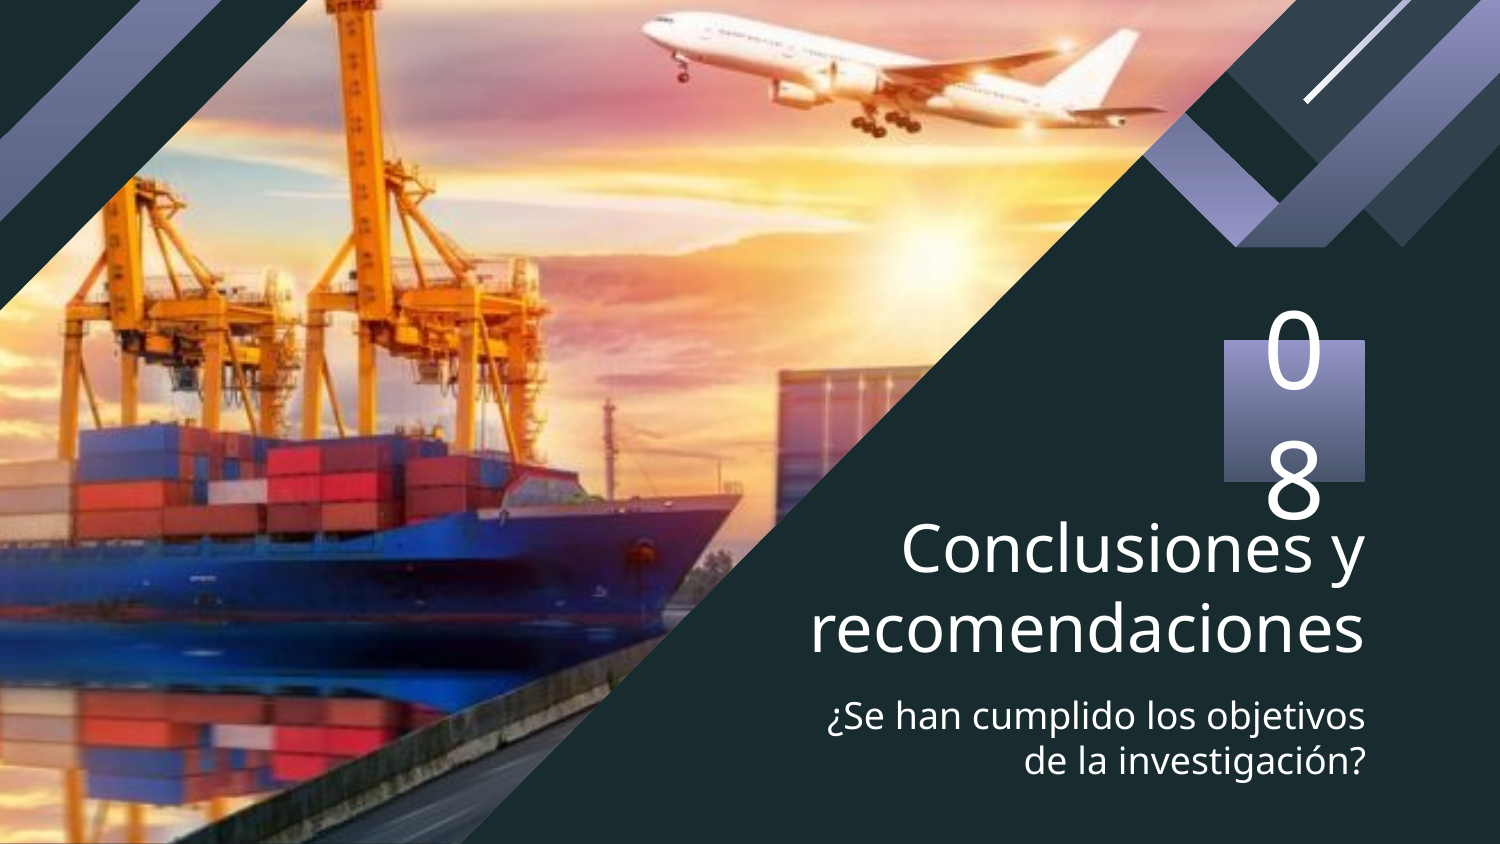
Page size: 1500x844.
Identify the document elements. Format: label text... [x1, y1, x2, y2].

title Conclusiones y recomendaciones [1304, 522, 1382, 649]
subtitle ¿Se han cumplido los objetivos de la investigación? [1304, 677, 1382, 793]
title 08 [1304, 340, 1365, 482]
picture [0, 0, 1297, 844]
